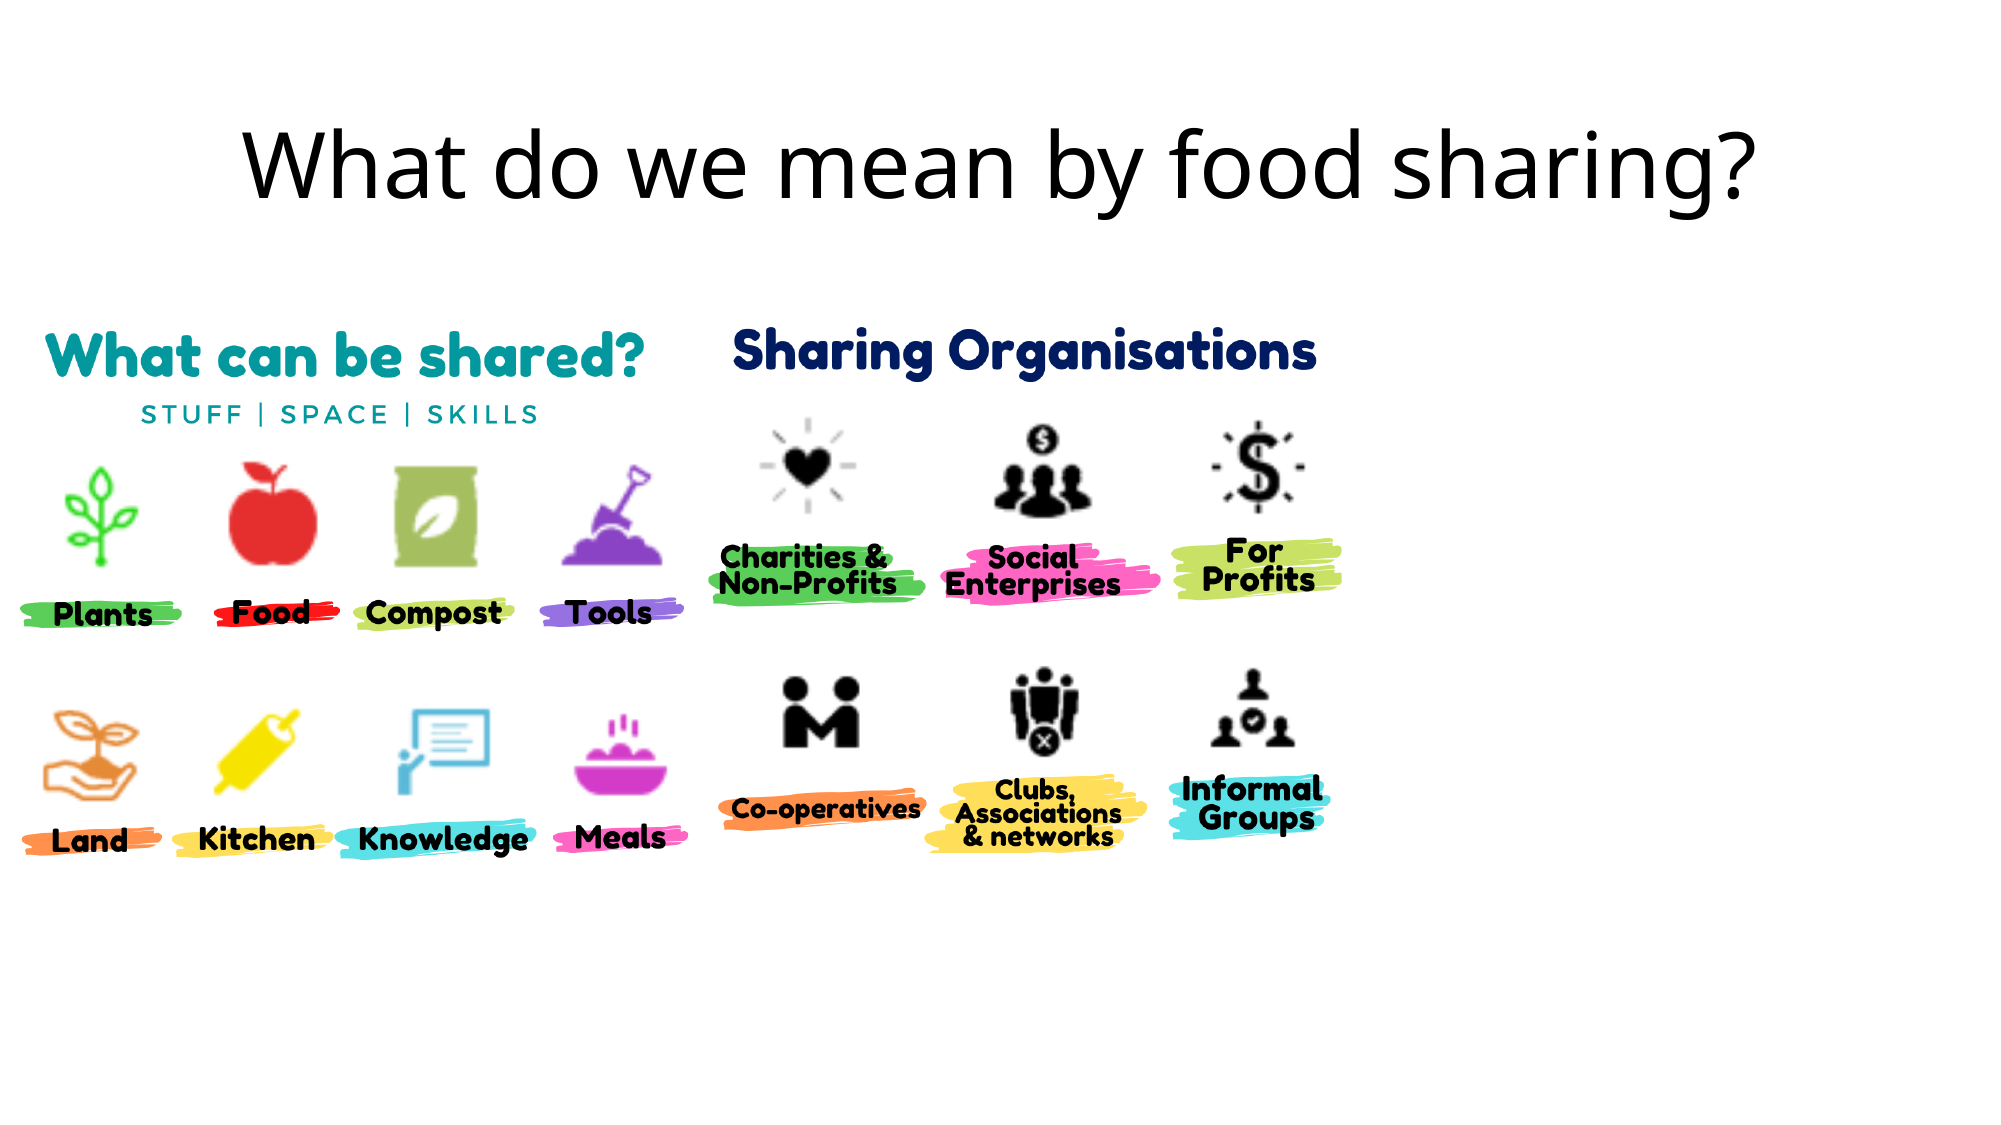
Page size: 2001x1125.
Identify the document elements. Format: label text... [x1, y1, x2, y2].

title What do we mean by food sharing? [137, 59, 1863, 278]
picture [0, 309, 689, 887]
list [707, 307, 1342, 853]
